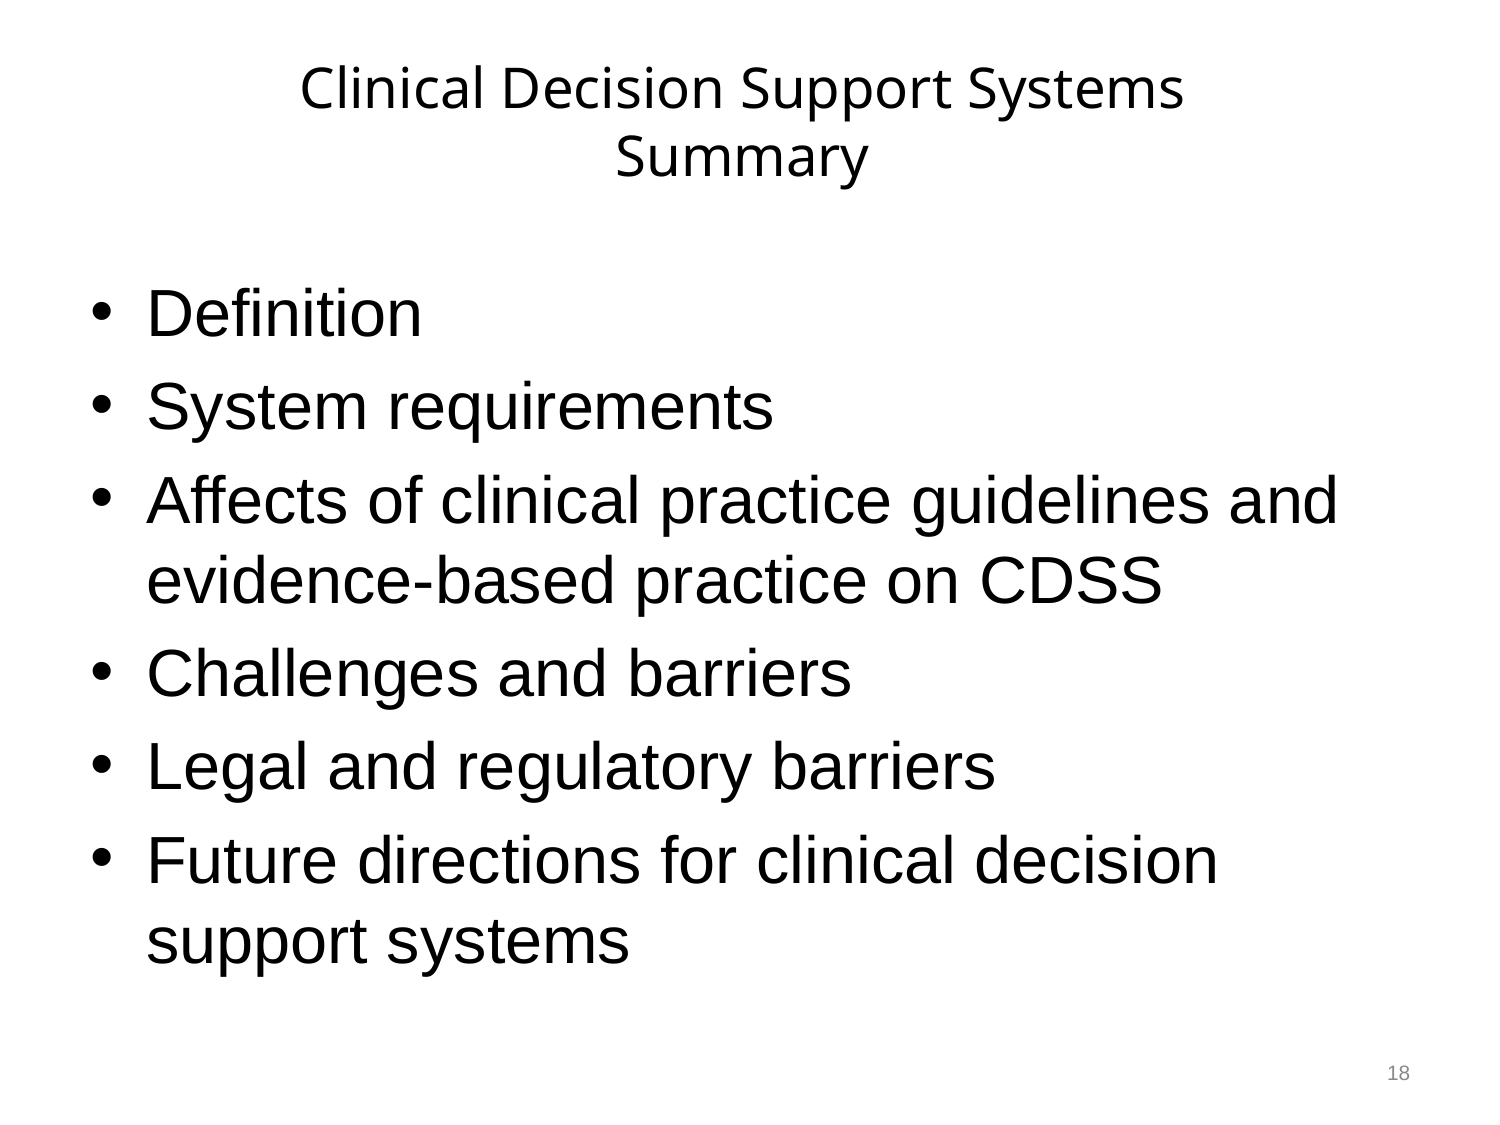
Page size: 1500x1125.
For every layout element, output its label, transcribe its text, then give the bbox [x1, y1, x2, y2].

title Clinical Decision Support Systems Summary [75, 45, 1425, 233]
slide_number 18 [1341, 1027, 1425, 1118]
list Definition System requirements Affects of clinical practice guidelines and evidence-based practice on CDSS Challenges and barriers Legal and regulatory barriers Future directions for clinical decision support systems [75, 262, 1425, 1013]
